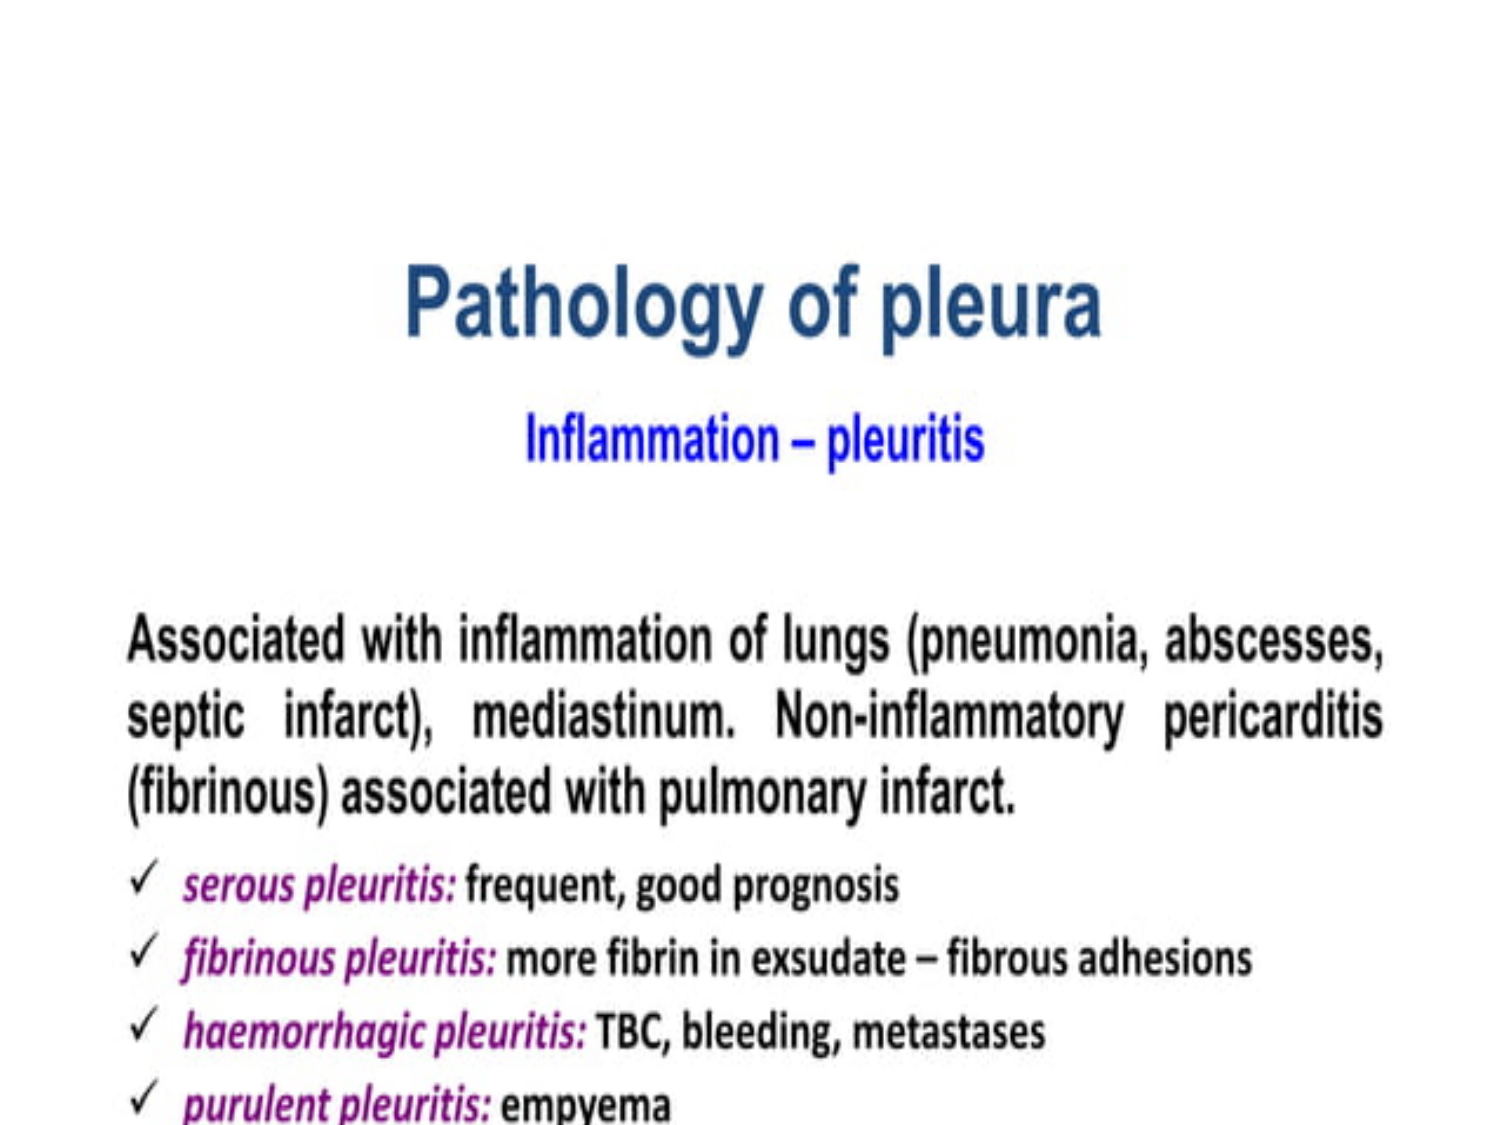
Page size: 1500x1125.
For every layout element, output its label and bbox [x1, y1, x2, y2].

picture [0, 139, 1500, 1125]
